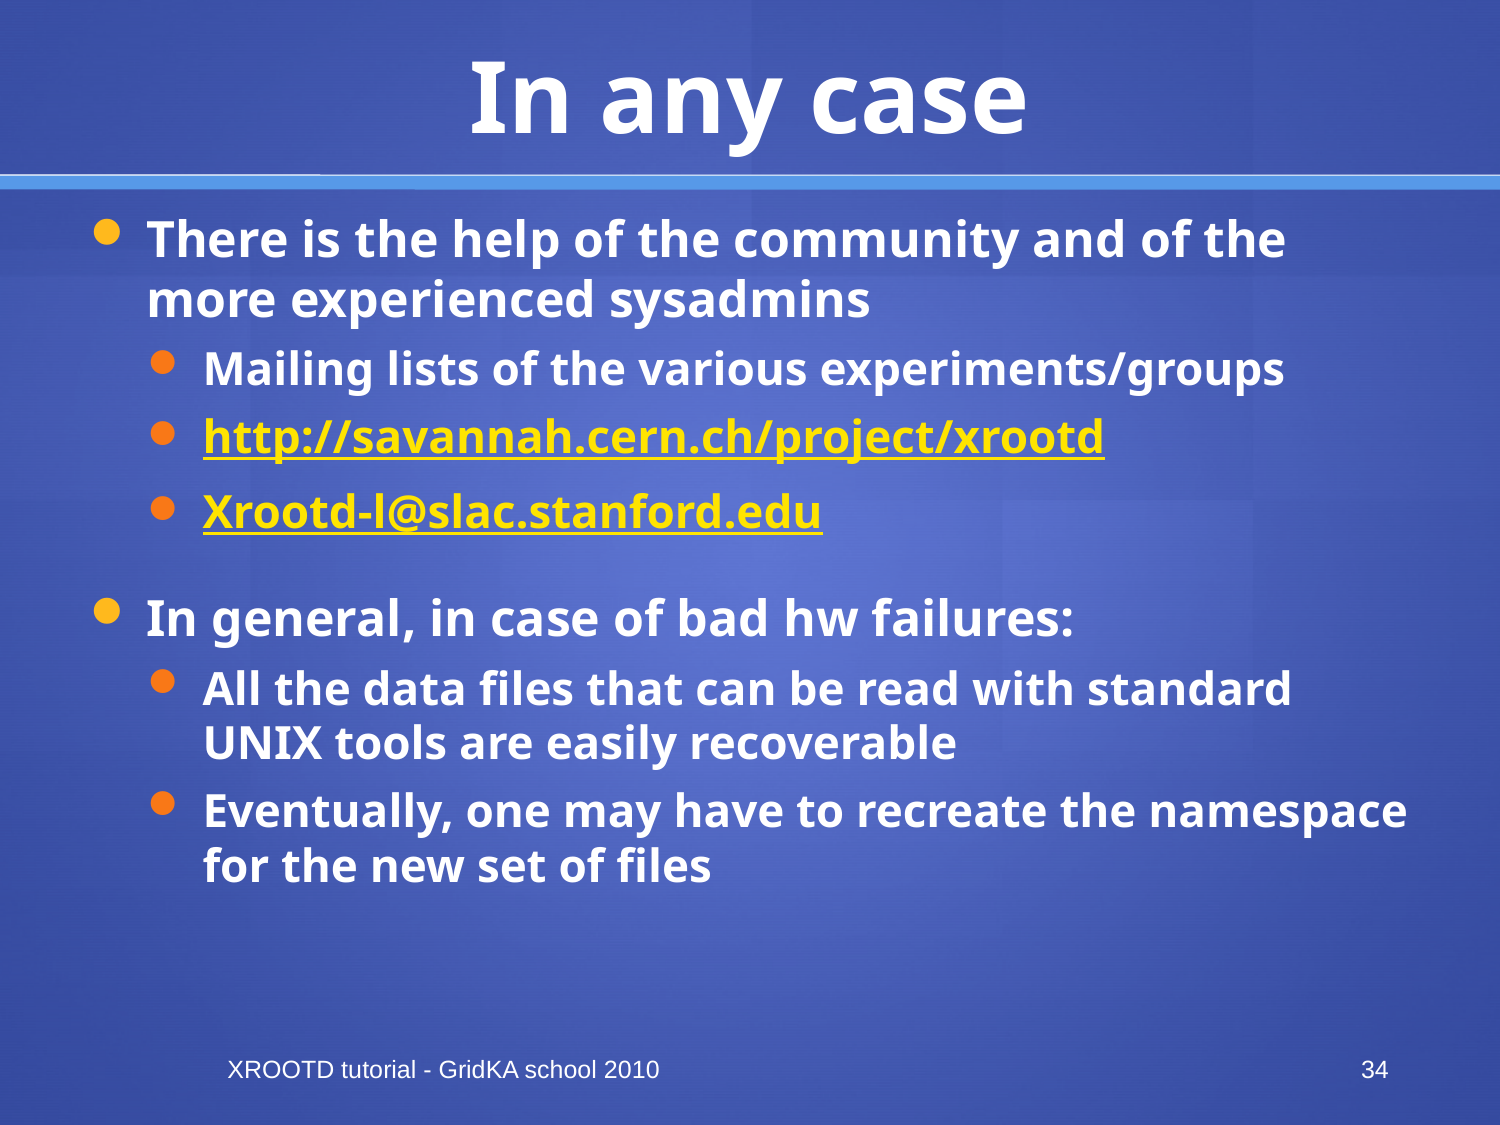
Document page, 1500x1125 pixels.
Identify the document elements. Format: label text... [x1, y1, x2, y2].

title In any case [75, 24, 1425, 163]
slide_number 34 [1325, 1037, 1425, 1100]
footer XROOTD tutorial - GridKA school 2010 [212, 1037, 1013, 1100]
list There is the help of the community and of the more experienced sysadmins Mailing lists of the various experiments/groups http://savannah.cern.ch/project/xrootd Xrootd-l@slac.stanford.edu In general, in case of bad hw failures: All the data files that can be read with standard UNIX tools are easily recoverable Eventually, one may have to recreate the namespace for the new set of files [75, 200, 1425, 1025]
